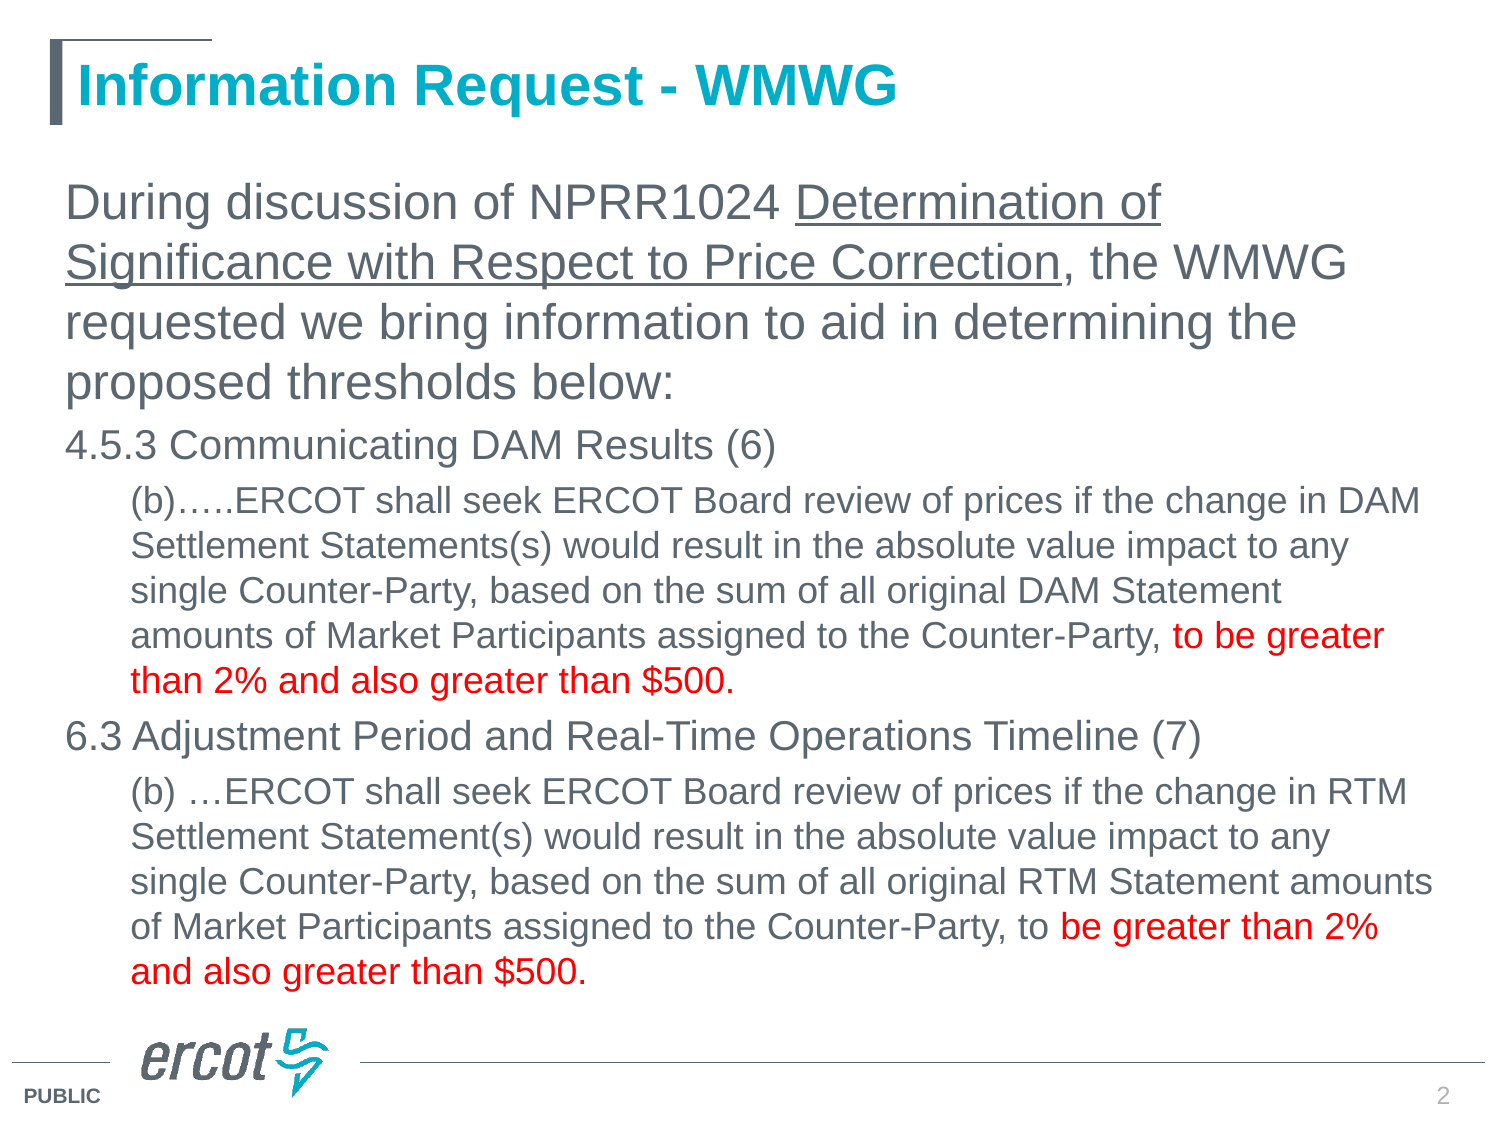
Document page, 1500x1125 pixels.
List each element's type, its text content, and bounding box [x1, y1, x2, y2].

list During discussion of NPRR1024 Determination of Significance with Respect to Price Correction, the WMWG requested we bring information to aid in determining the proposed thresholds below: 4.5.3 Communicating DAM Results (6) (b)…..ERCOT shall seek ERCOT Board review of prices if the change in DAM Settlement Statements(s) would result in the absolute value impact to any single Counter-Party, based on the sum of all original DAM Statement amounts of Market Participants assigned to the Counter-Party, to be greater than 2% and also greater than $500. 6.3 Adjustment Period and Real-Time Operations Timeline (7) (b) …ERCOT shall seek ERCOT Board review of prices if the change in RTM Settlement Statement(s) would result in the absolute value impact to any single Counter-Party, based on the sum of all original RTM Statement amounts of Market Participants assigned to the Counter-Party, to be greater than 2% and also greater than $500. [50, 162, 1450, 992]
picture [137, 1024, 332, 1100]
title Information Request - WMWG [62, 39, 1450, 125]
slide_number 2 [1400, 1076, 1488, 1113]
